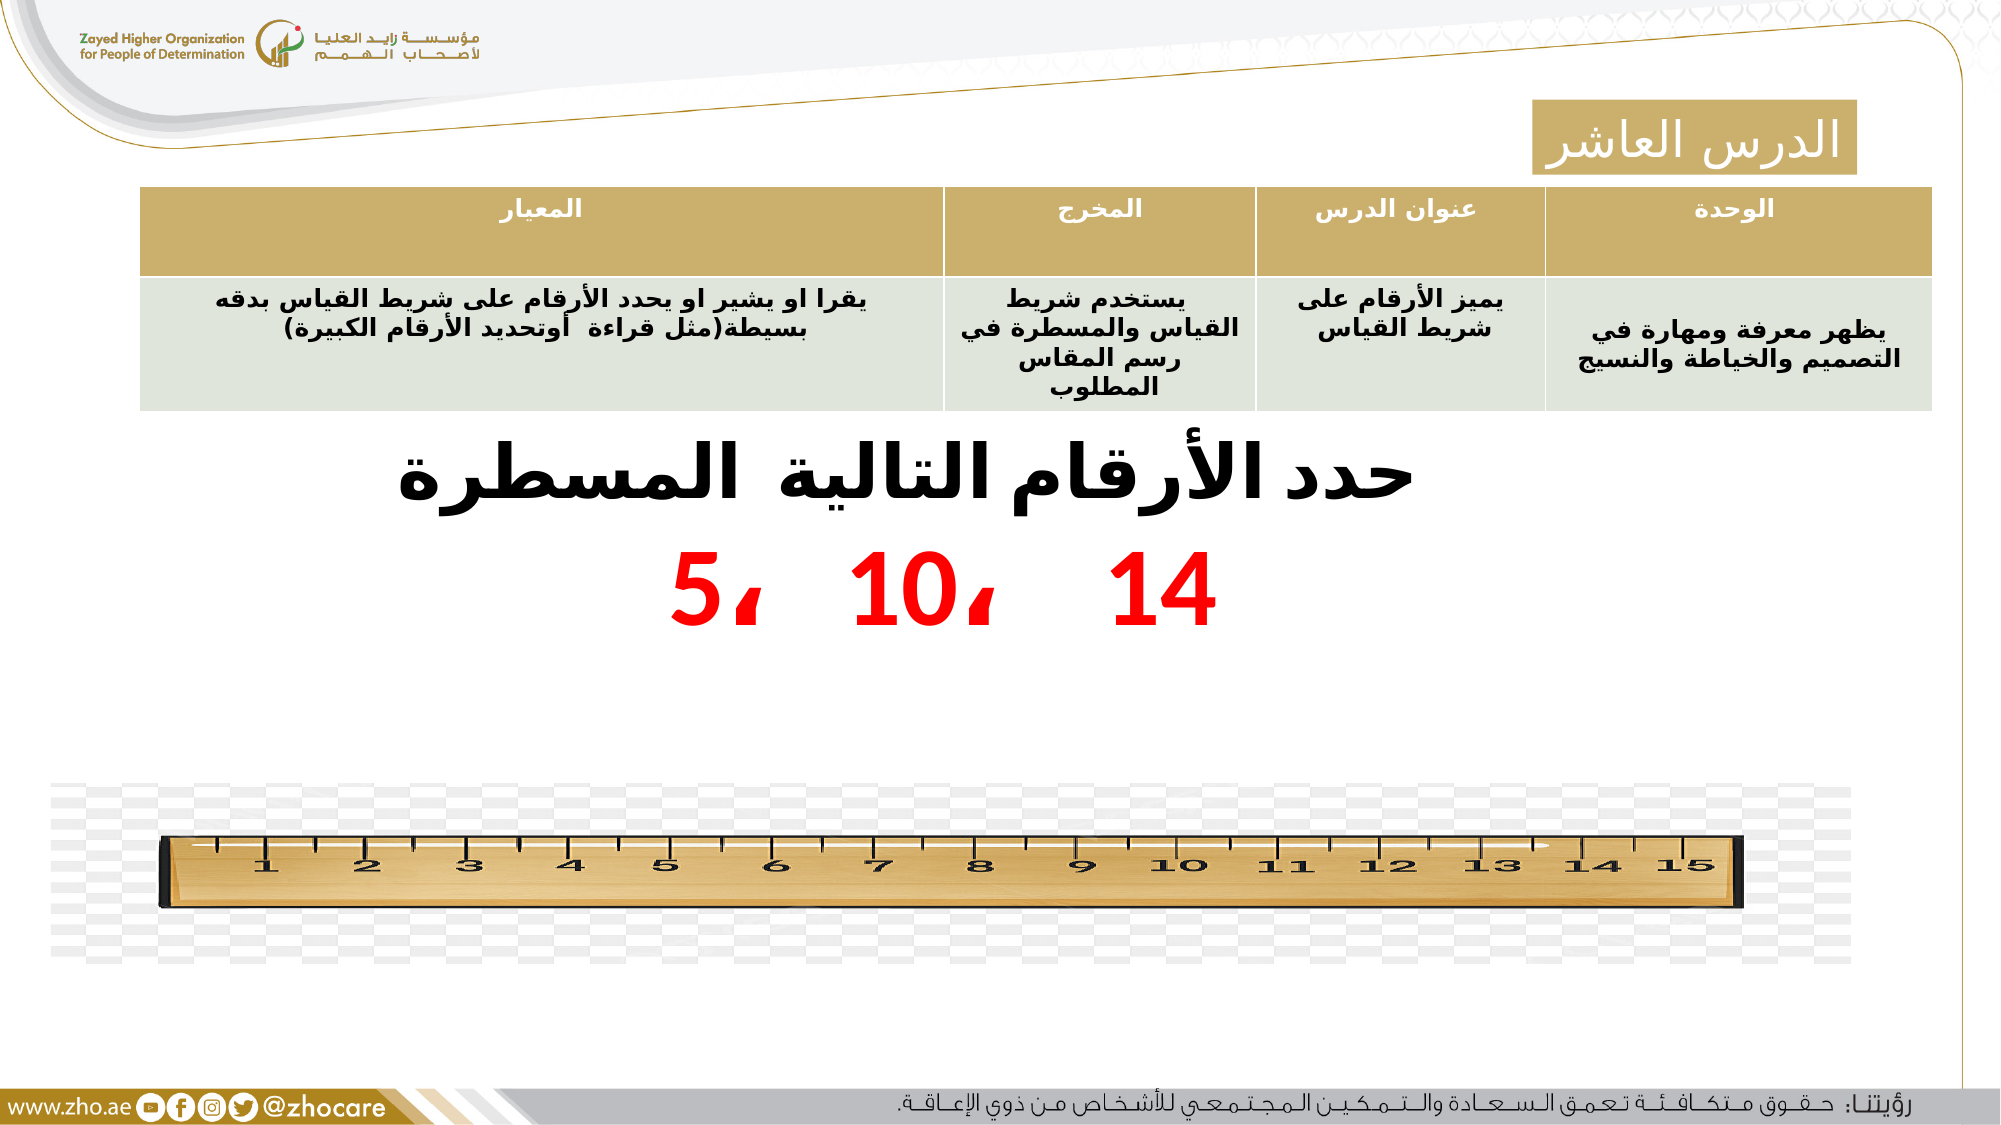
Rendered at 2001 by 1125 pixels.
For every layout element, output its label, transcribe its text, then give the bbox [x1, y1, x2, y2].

table_cell يستخدم شريط القياس والمسطرة في رسم المقاس المطلوب [945, 278, 1255, 411]
table_header المخرج [945, 187, 1255, 276]
text_box حدد الأرقام التالية المسطرة 5، 10، 14 [227, 415, 1608, 656]
table_header عنوان الدرس [1257, 187, 1545, 276]
table_cell يقرا او يشير او يحدد الأرقام على شريط القياس بدقه بسيطة(مثل قراءة أوتحديد الأرقام الكبيرة) [140, 278, 943, 411]
table_header المعيار [140, 187, 943, 276]
table_cell يظهر معرفة ومهارة في التصميم والخياطة والنسيج [1546, 278, 1932, 411]
picture [0, 0, 2001, 1125]
table_header الوحدة [1546, 187, 1932, 276]
table_cell يميز الأرقام على شريط القياس [1257, 278, 1545, 411]
text_box الدرس العاشر [1530, 98, 1859, 177]
